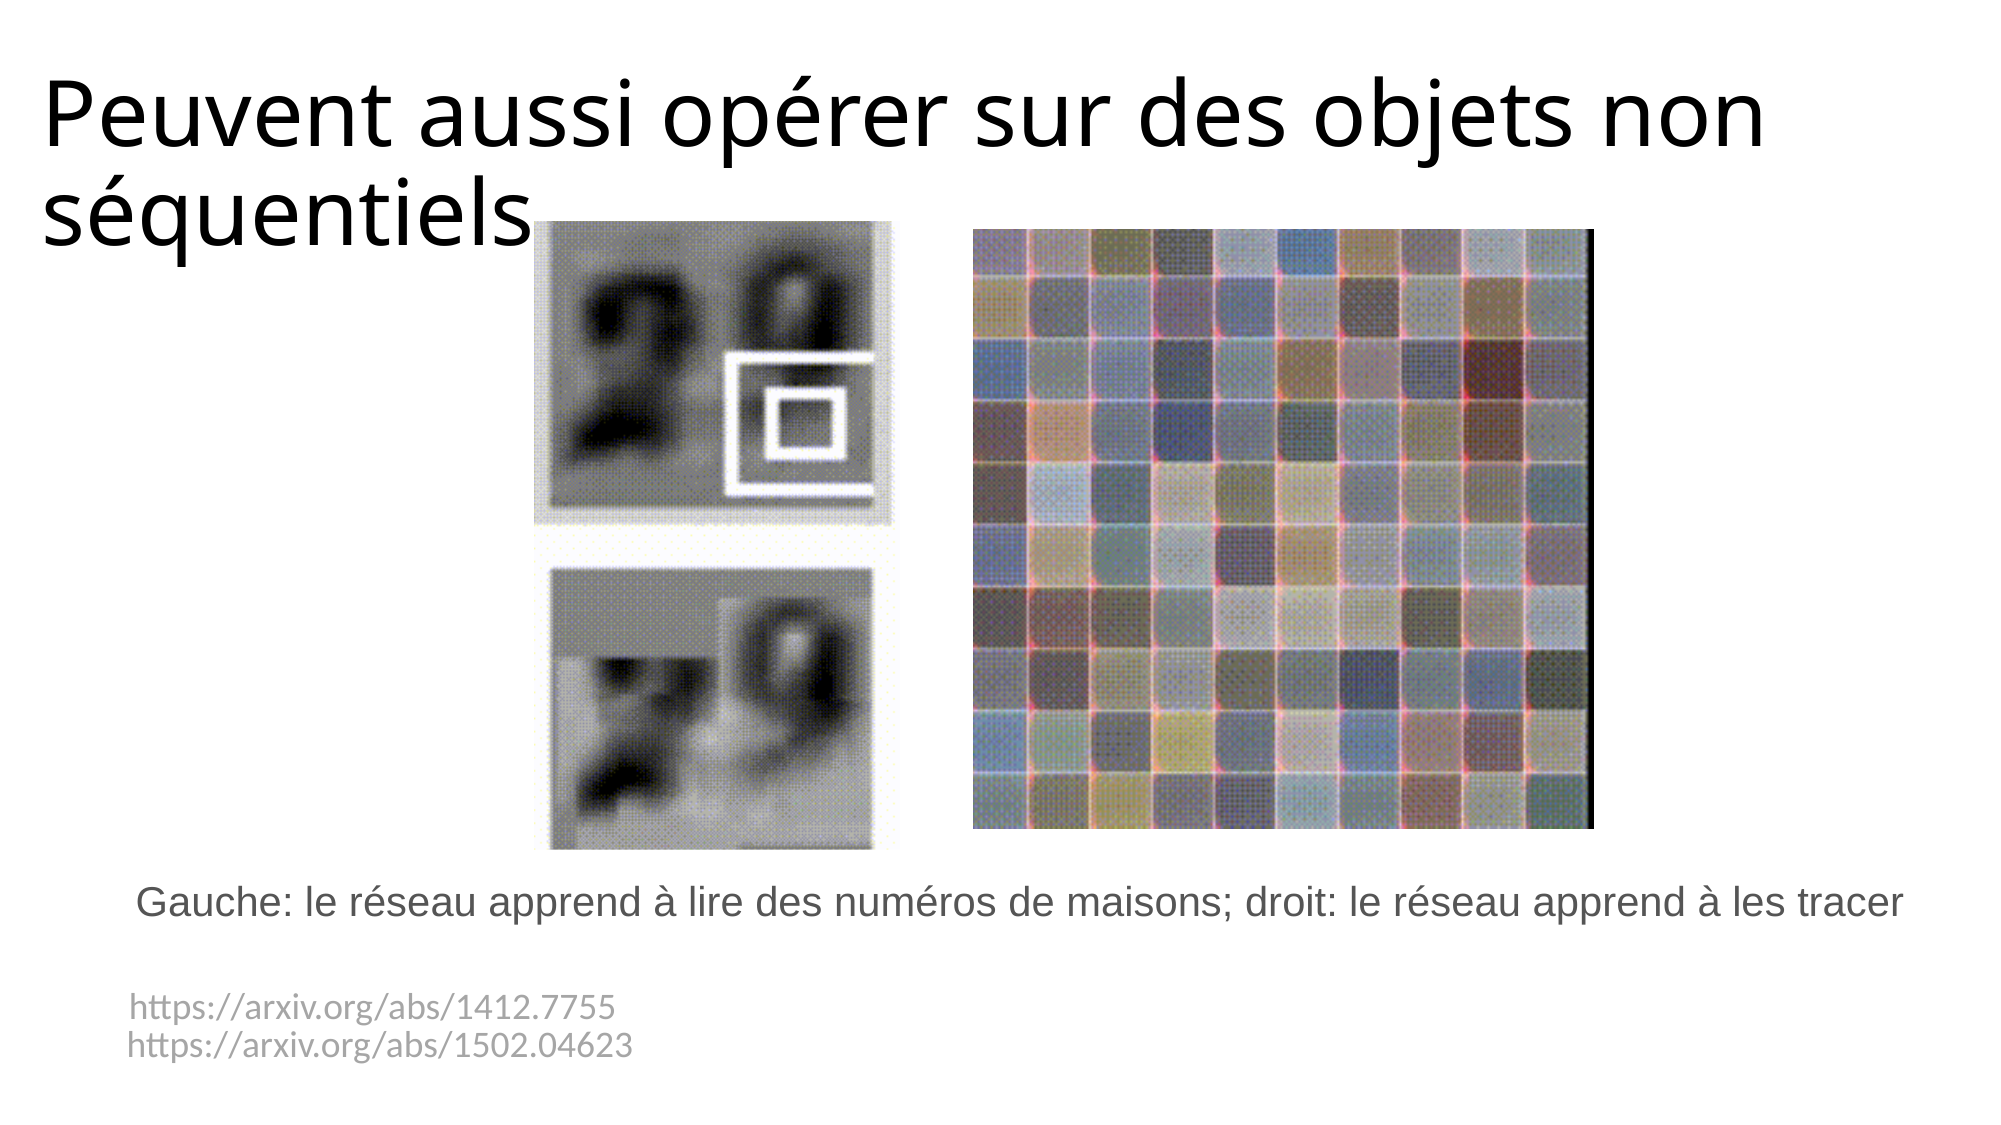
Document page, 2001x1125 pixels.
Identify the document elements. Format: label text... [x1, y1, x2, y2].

text_box https://arxiv.org/abs/1412.7755 [114, 974, 632, 1013]
text_box Peuvent aussi opérer sur des objets non séquentiels [27, 59, 2000, 278]
picture [534, 221, 900, 875]
text_box Gauche: le réseau apprend à lire des numéros de maisons; droit: le réseau apprend à les tracer [108, 849, 1933, 925]
picture [973, 229, 1594, 829]
text_box https://arxiv.org/abs/1502.04623 [111, 1013, 649, 1073]
